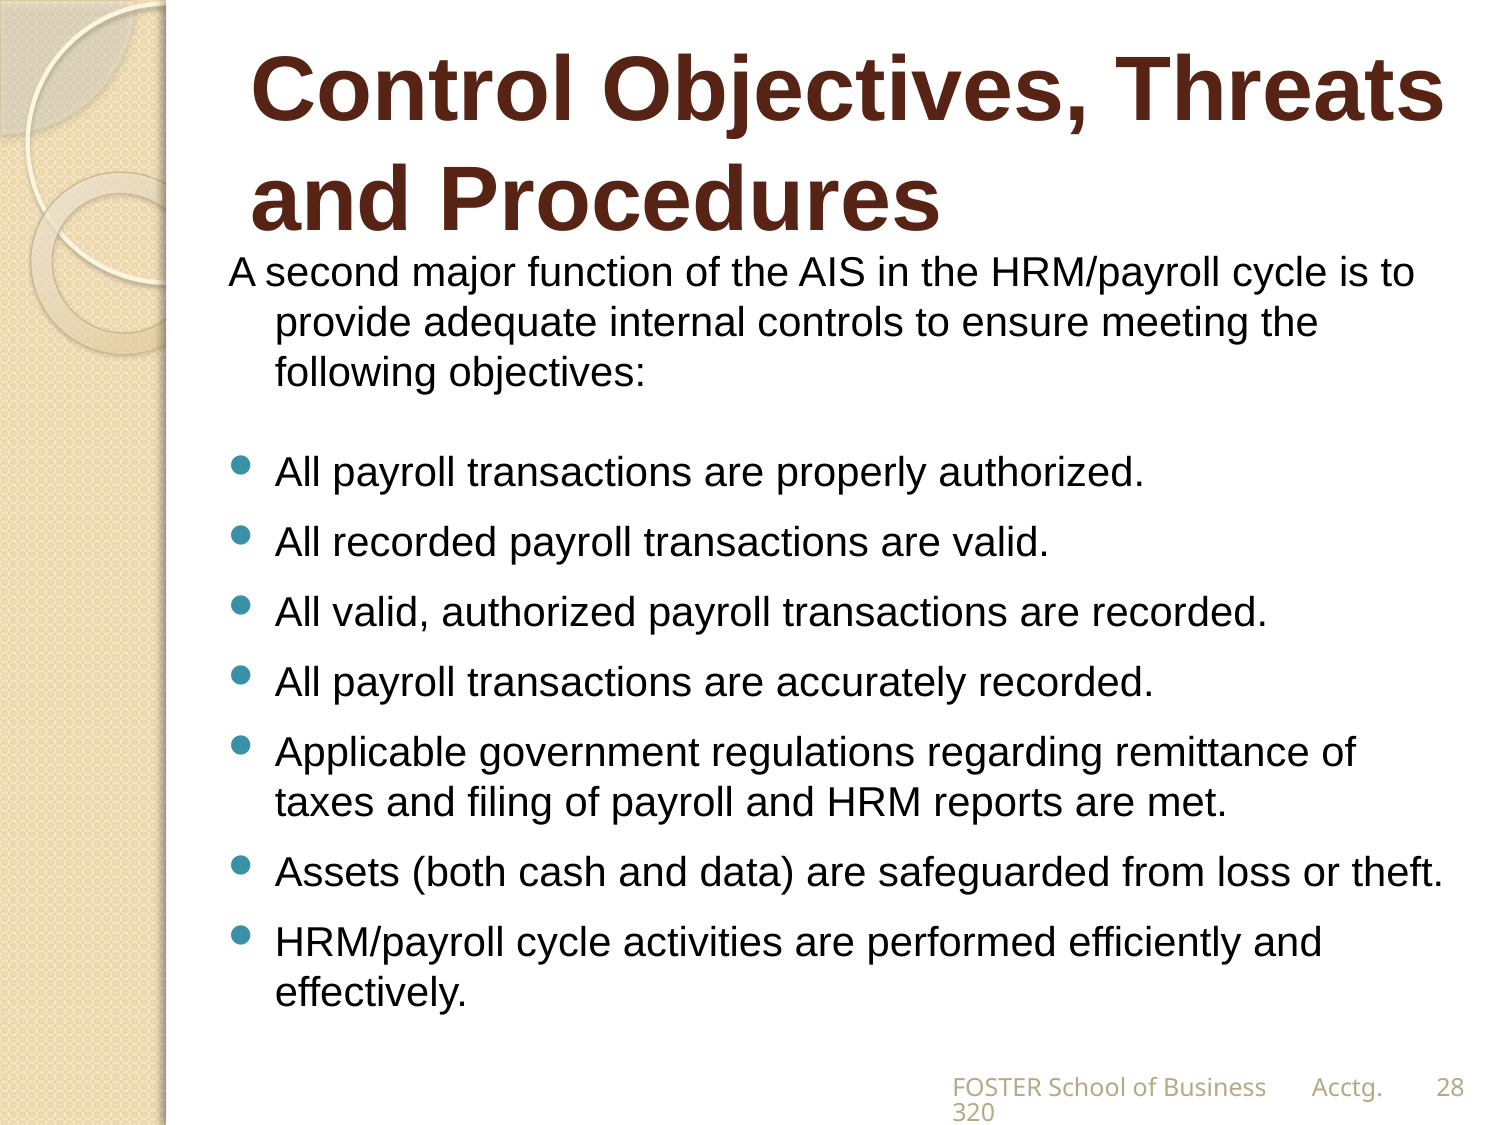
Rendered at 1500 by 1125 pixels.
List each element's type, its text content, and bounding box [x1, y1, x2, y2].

footer FOSTER School of Business Acctg.320 [937, 1034, 1413, 1113]
slide_number 28 [1413, 1034, 1488, 1113]
list A second major function of the AIS in the HRM/payroll cycle is to provide adequate internal controls to ensure meeting the following objectives: All payroll transactions are properly authorized. All recorded payroll transactions are valid. All valid, authorized payroll transactions are recorded. All payroll transactions are accurately recorded. Applicable government regulations regarding remittance of taxes and filing of payroll and HRM reports are met. Assets (both cash and data) are safeguarded from loss or theft. HRM/payroll cycle activities are performed efficiently and effectively. [200, 237, 1466, 1063]
title Control Objectives, Threats and Procedures [235, 45, 1466, 233]
